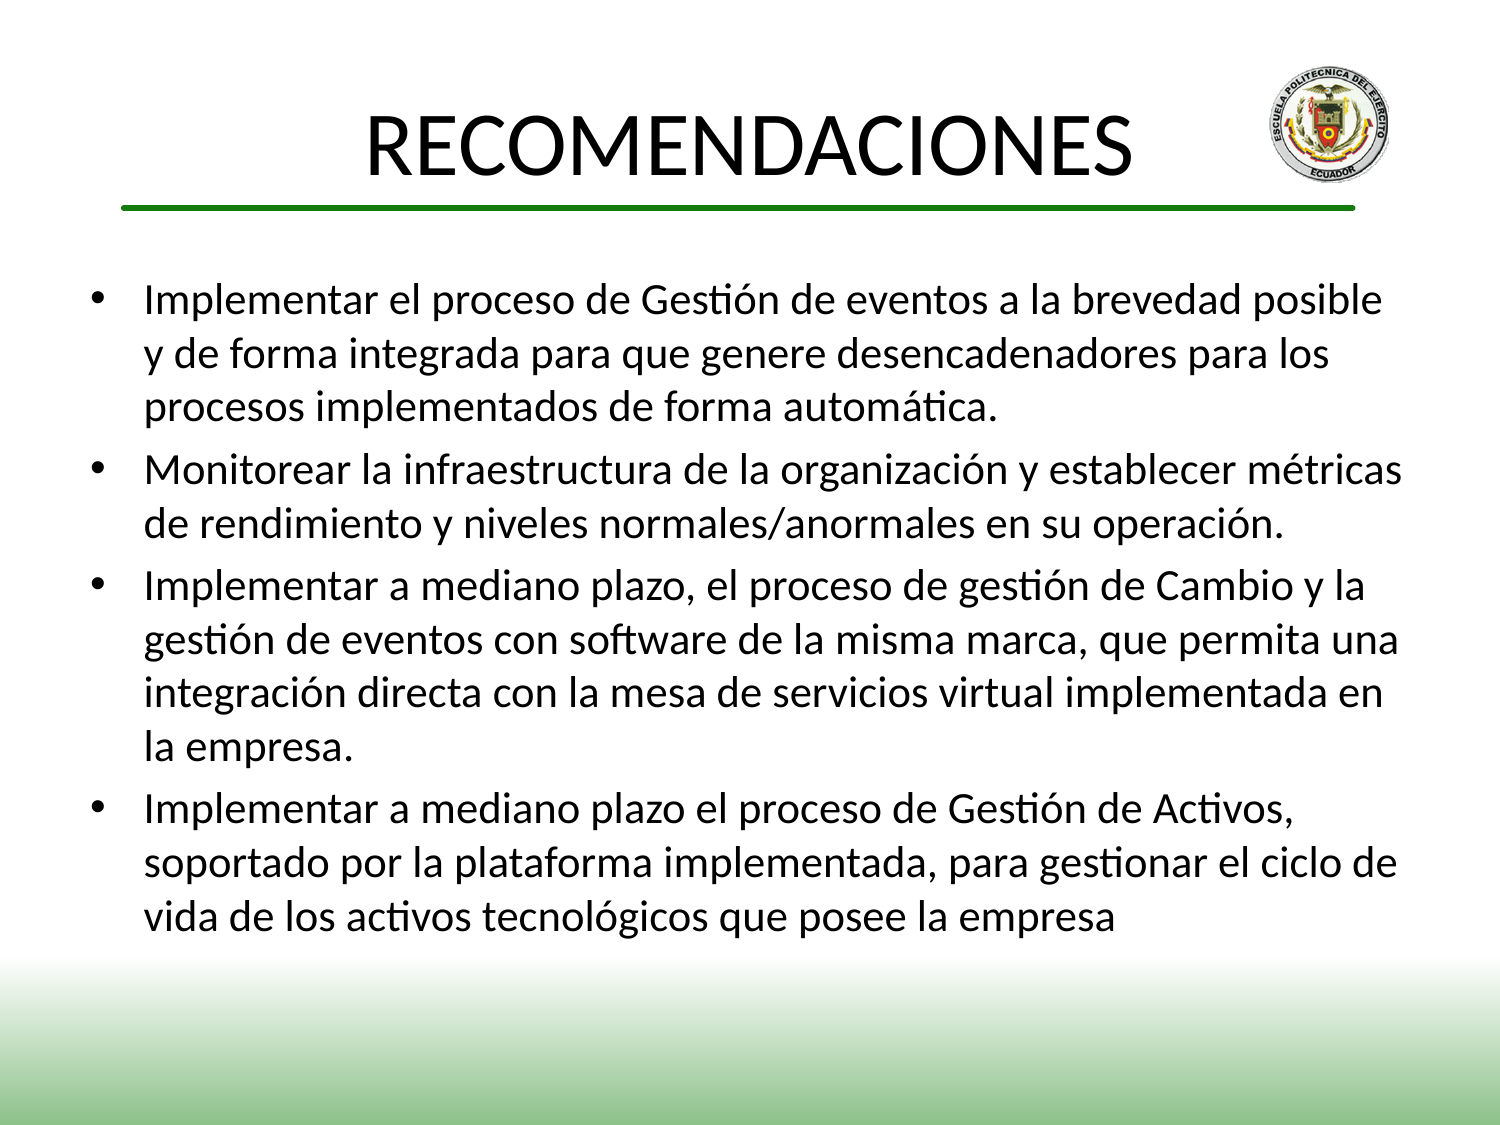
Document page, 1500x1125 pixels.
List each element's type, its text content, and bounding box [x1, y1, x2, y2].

list Implementar el proceso de Gestión de eventos a la brevedad posible y de forma integrada para que genere desencadenadores para los procesos implementados de forma automática. Monitorear la infraestructura de la organización y establecer métricas de rendimiento y niveles normales/anormales en su operación. Implementar a mediano plazo, el proceso de gestión de Cambio y la gestión de eventos con software de la misma marca, que permita una integración directa con la mesa de servicios virtual implementada en la empresa. Implementar a mediano plazo el proceso de Gestión de Activos, soportado por la plataforma implementada, para gestionar el ciclo de vida de los activos tecnológicos que posee la empresa [75, 262, 1425, 1005]
title RECOMENDACIONES [75, 45, 1425, 233]
picture [1269, 66, 1389, 183]
